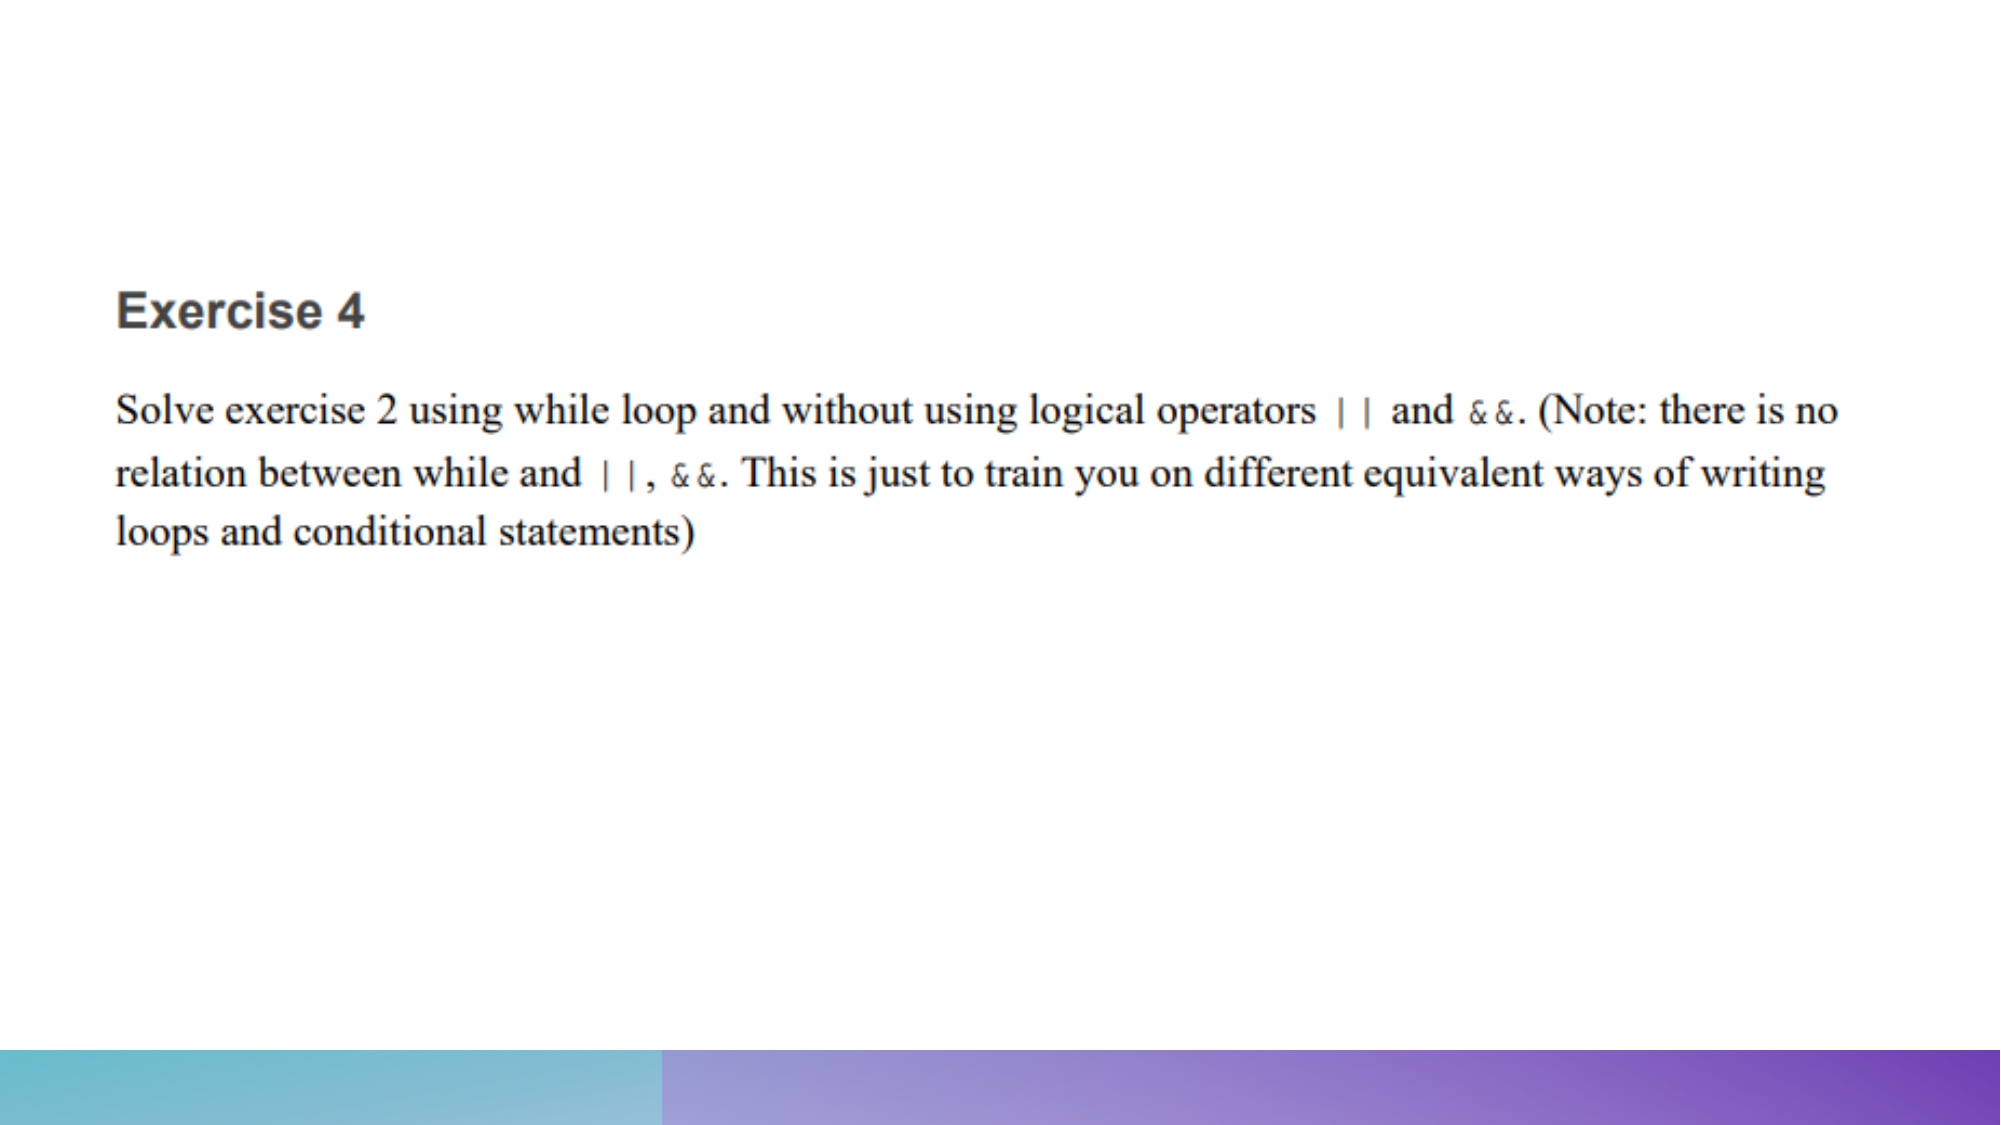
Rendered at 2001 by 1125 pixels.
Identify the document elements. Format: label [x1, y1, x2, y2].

picture [0, 268, 1955, 563]
